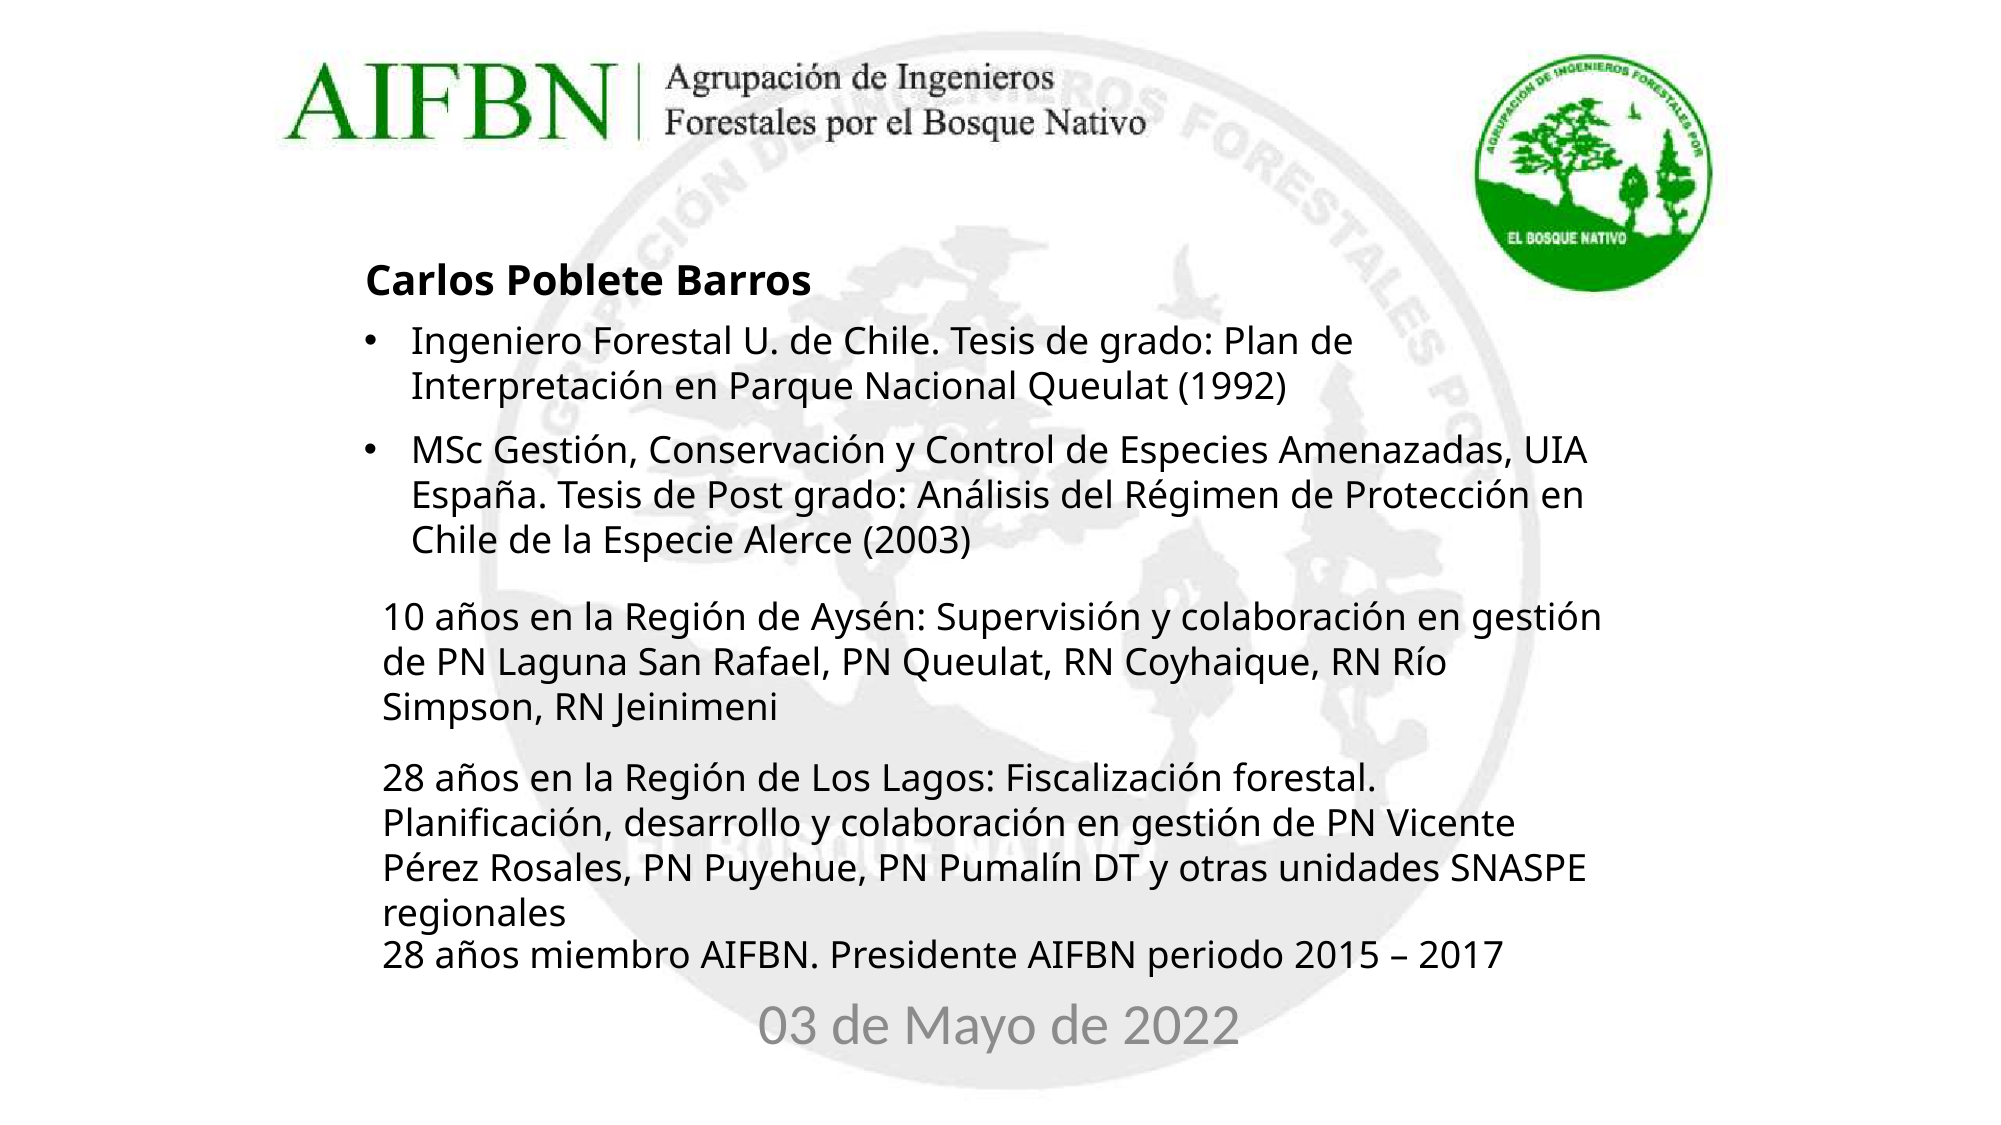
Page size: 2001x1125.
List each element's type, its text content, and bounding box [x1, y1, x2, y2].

text_box 28 años en la Región de Los Lagos: Fiscalización forestal. Planificación, desarrollo y colaboración en gestión de PN Vicente Pérez Rosales, PN Puyehue, PN Pumalín DT y otras unidades SNASPE regionales [380, 751, 1620, 928]
text_box 03 de Mayo de 2022 [474, 978, 1525, 1097]
text_box 10 años en la Región de Aysén: Supervisión y colaboración en gestión de PN Laguna San Rafael, PN Queulat, RN Coyhaique, RN Río Simpson, RN Jeinimeni [380, 590, 1620, 728]
text_box MSc Gestión, Conservación y Control de Especies Amenazadas, UIA España. Tesis de Post grado: Análisis del Régimen de Protección en Chile de la Especie Alerce (2003) [362, 423, 1602, 562]
title Ingeniero Forestal U. de Chile. Tesis de grado: Plan de Interpretación en Parque Nacional Queulat (1992) [362, 288, 1602, 423]
text_box Carlos Poblete Barros [350, 246, 941, 312]
text_box 28 años miembro AIFBN. Presidente AIFBN periodo 2015 – 2017 [380, 928, 1620, 976]
text_box [249, 0, 1750, 1125]
